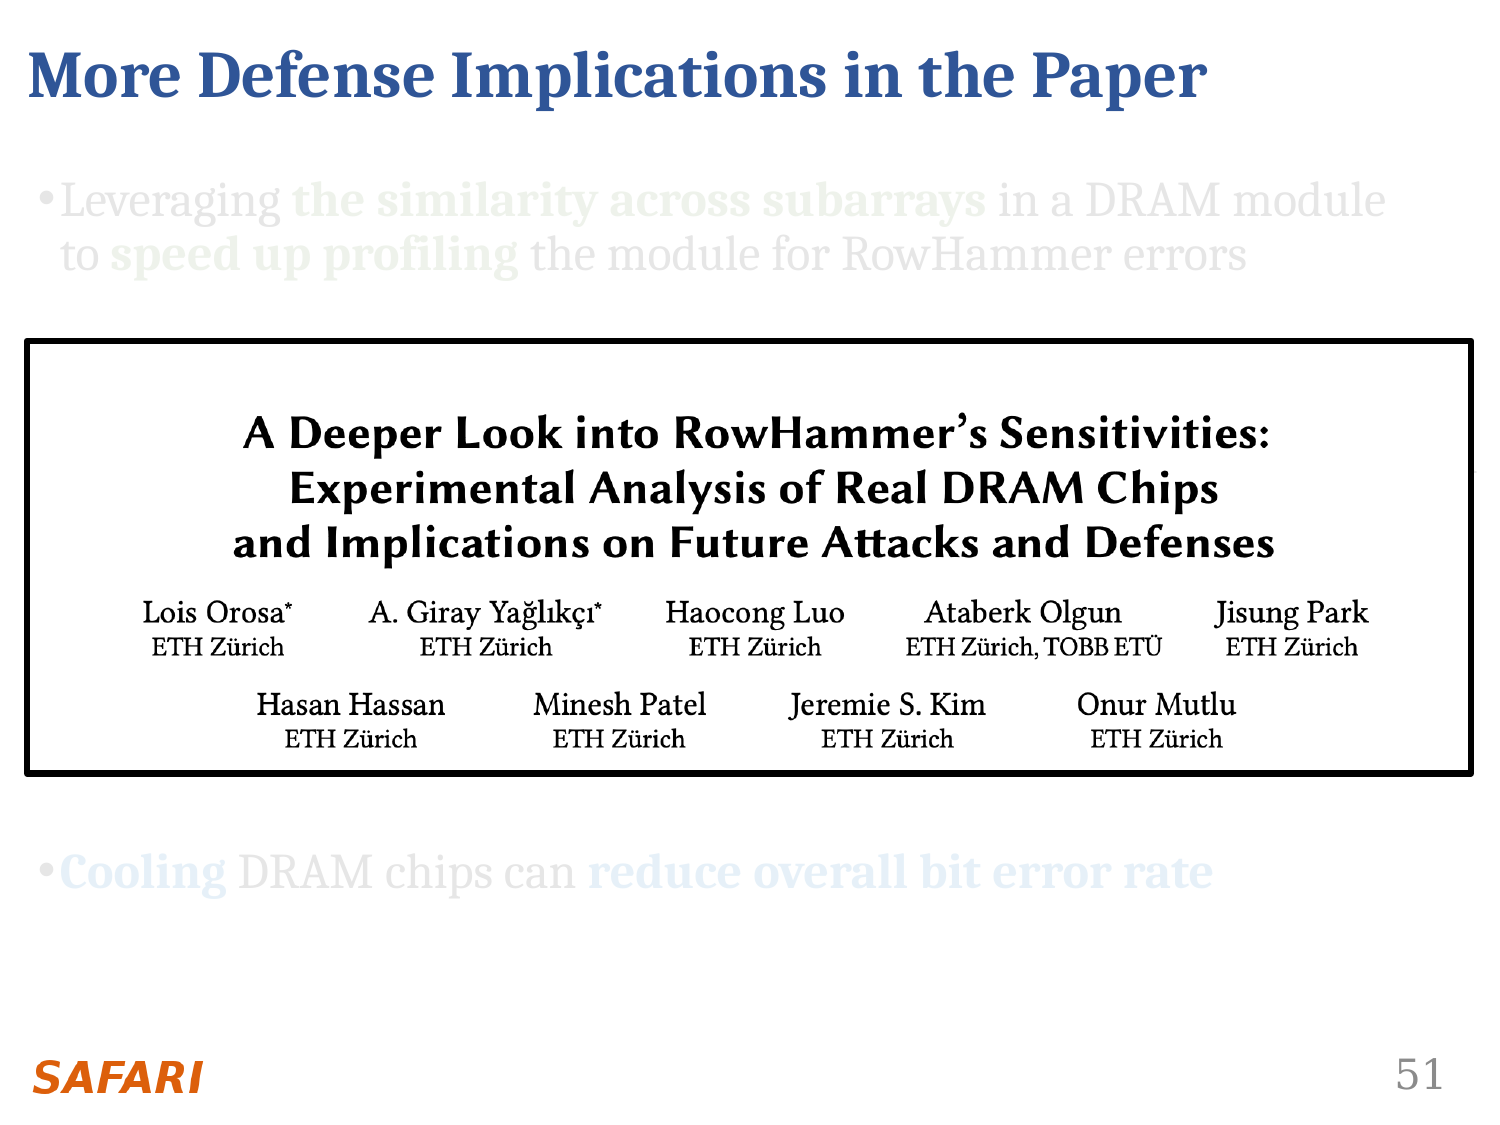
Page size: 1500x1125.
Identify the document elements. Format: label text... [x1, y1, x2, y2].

text_box [0, 119, 1500, 1042]
picture [30, 343, 1468, 771]
picture [31, 1051, 209, 1104]
title More Defense Implications in the Paper [12, 8, 1487, 119]
